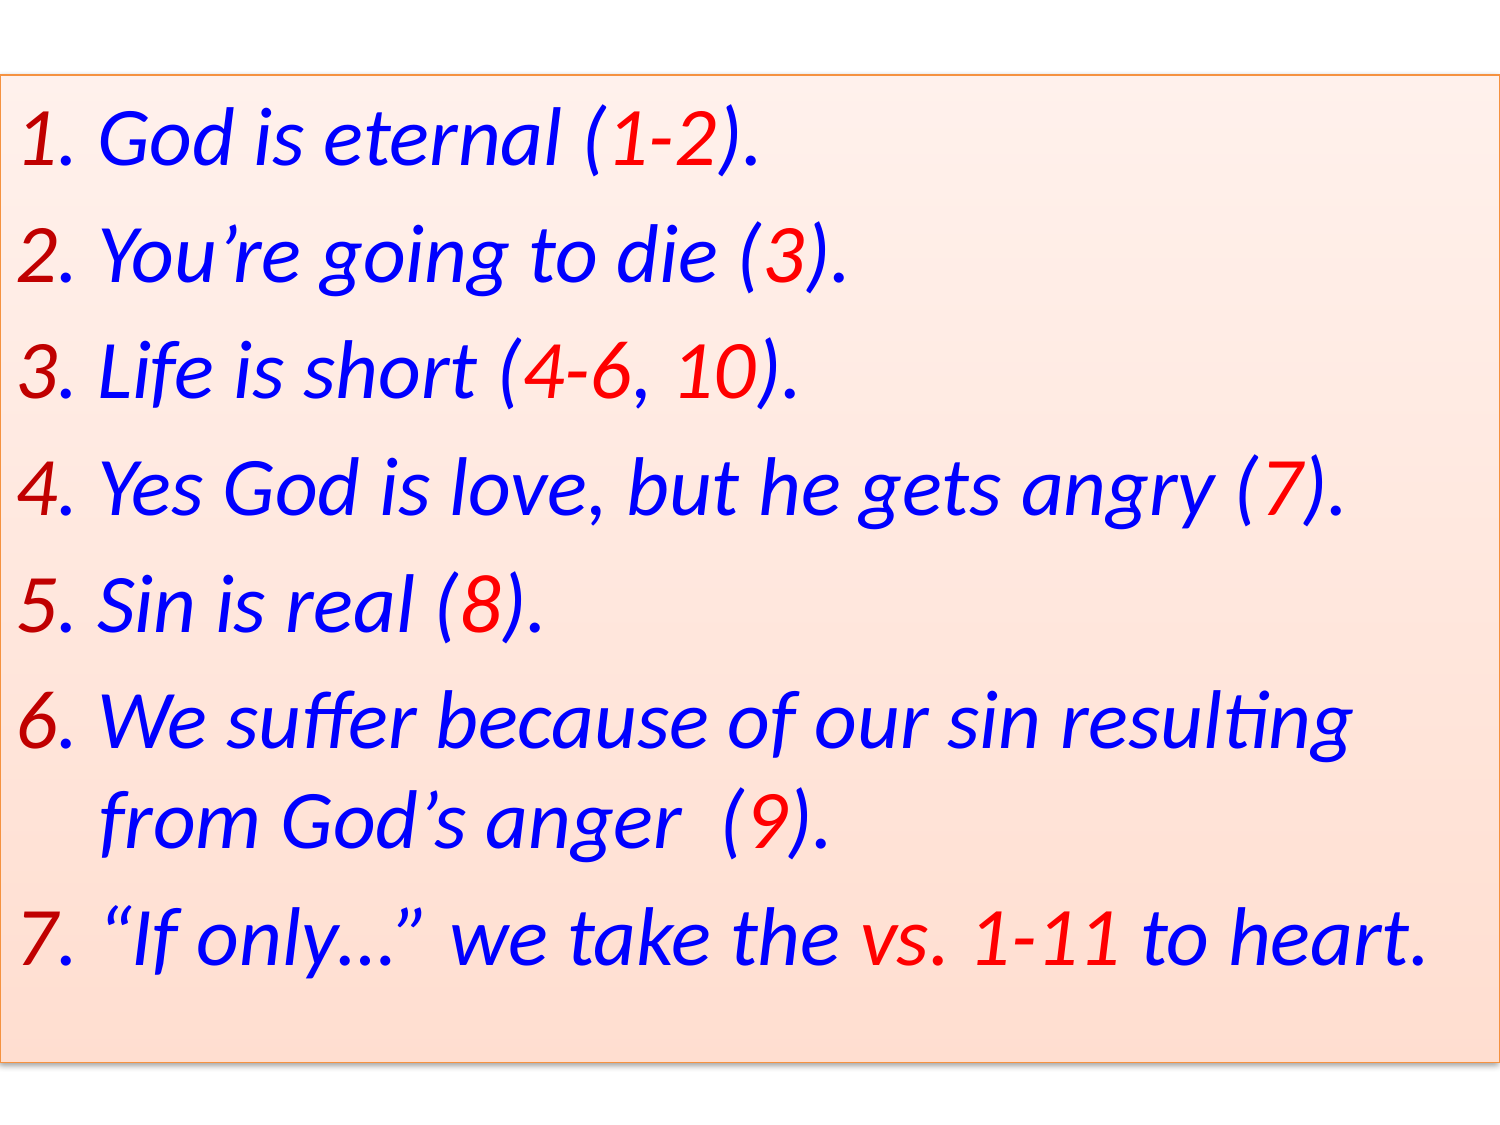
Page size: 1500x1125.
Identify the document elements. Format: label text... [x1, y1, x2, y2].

list 1. God is eternal (1-2). 2. You’re going to die (3). 3. Life is short (4-6, 10). 4. Yes God is love, but he gets angry (7). 5. Sin is real (8). 6. We suffer because of our sin resulting from God’s anger (9). 7. “If only…” we take the vs. 1-11 to heart. [0, 74, 1500, 1063]
